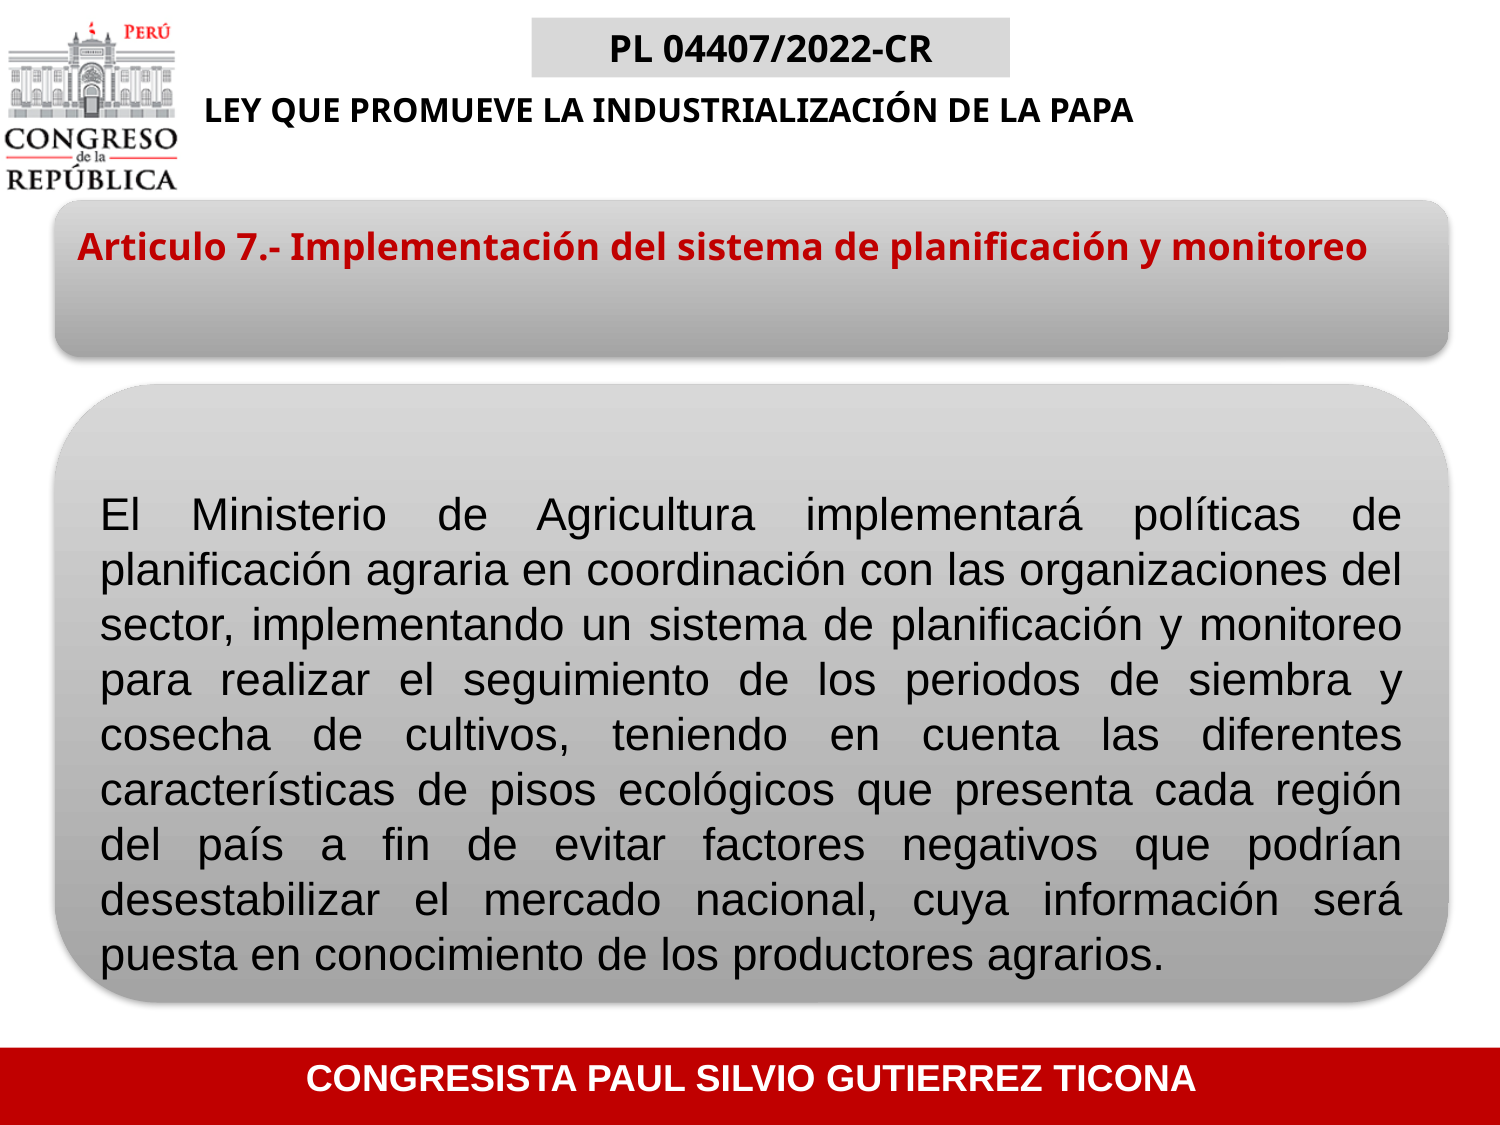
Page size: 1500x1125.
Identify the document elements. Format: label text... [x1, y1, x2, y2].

text_box CONGRESISTA PAUL SILVIO GUTIERREZ TICONA [54, 1046, 1449, 1107]
text_box Articulo 7.- Implementación del sistema de planificación y monitoreo [54, 200, 1449, 358]
text_box [0, 1047, 1500, 1125]
picture [0, 7, 190, 206]
text_box El Ministerio de Agricultura implementará políticas de planificación agraria en coordinación con las organizaciones del sector, implementando un sistema de planificación y monitoreo para realizar el seguimiento de los periodos de siembra y cosecha de cultivos, teniendo en cuenta las diferentes características de pisos ecológicos que presenta cada región del país a fin de evitar factores negativos que podrían desestabilizar el mercado nacional, cuya información será puesta en conocimiento de los productores agrarios. [54, 384, 1449, 1003]
text_box PL 04407/2022-CR [531, 17, 1010, 78]
text_box LEY QUE PROMUEVE LA INDUSTRIALIZACIÓN DE LA PAPA [194, 82, 1481, 138]
